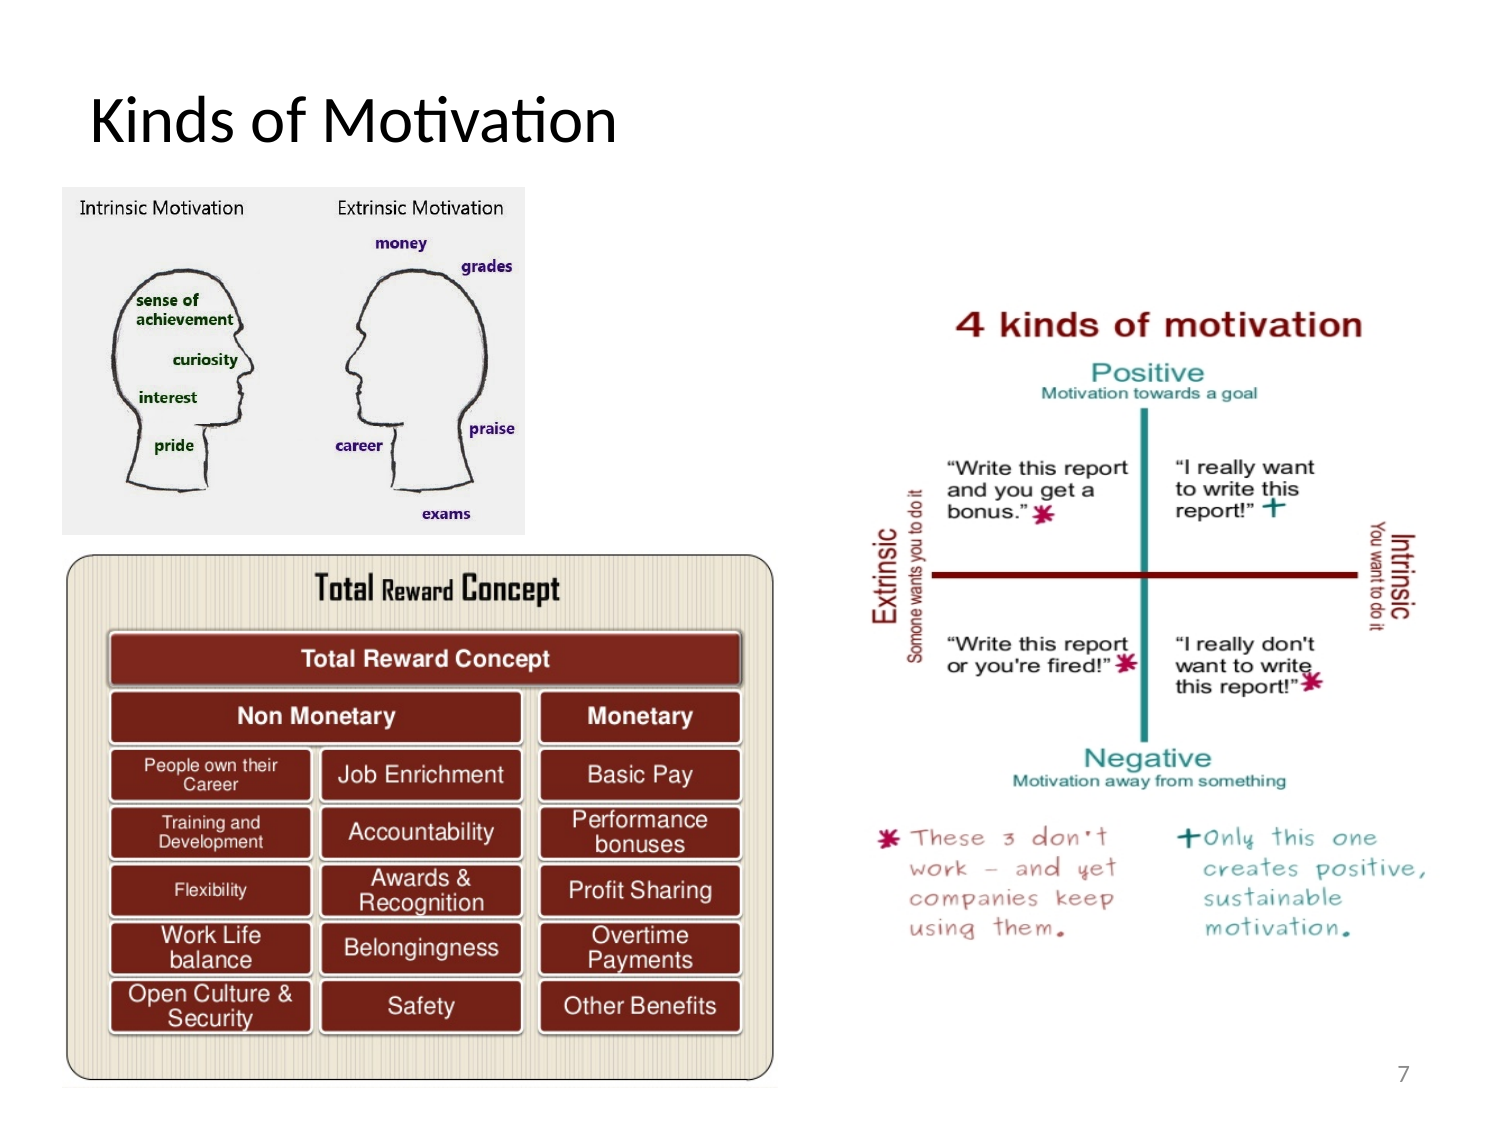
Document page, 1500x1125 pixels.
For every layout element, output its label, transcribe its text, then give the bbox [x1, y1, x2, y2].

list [62, 187, 526, 535]
slide_number 7 [1074, 1042, 1425, 1103]
picture [849, 287, 1442, 951]
picture [62, 550, 778, 1088]
title Kinds of Motivation [75, 45, 1425, 188]
